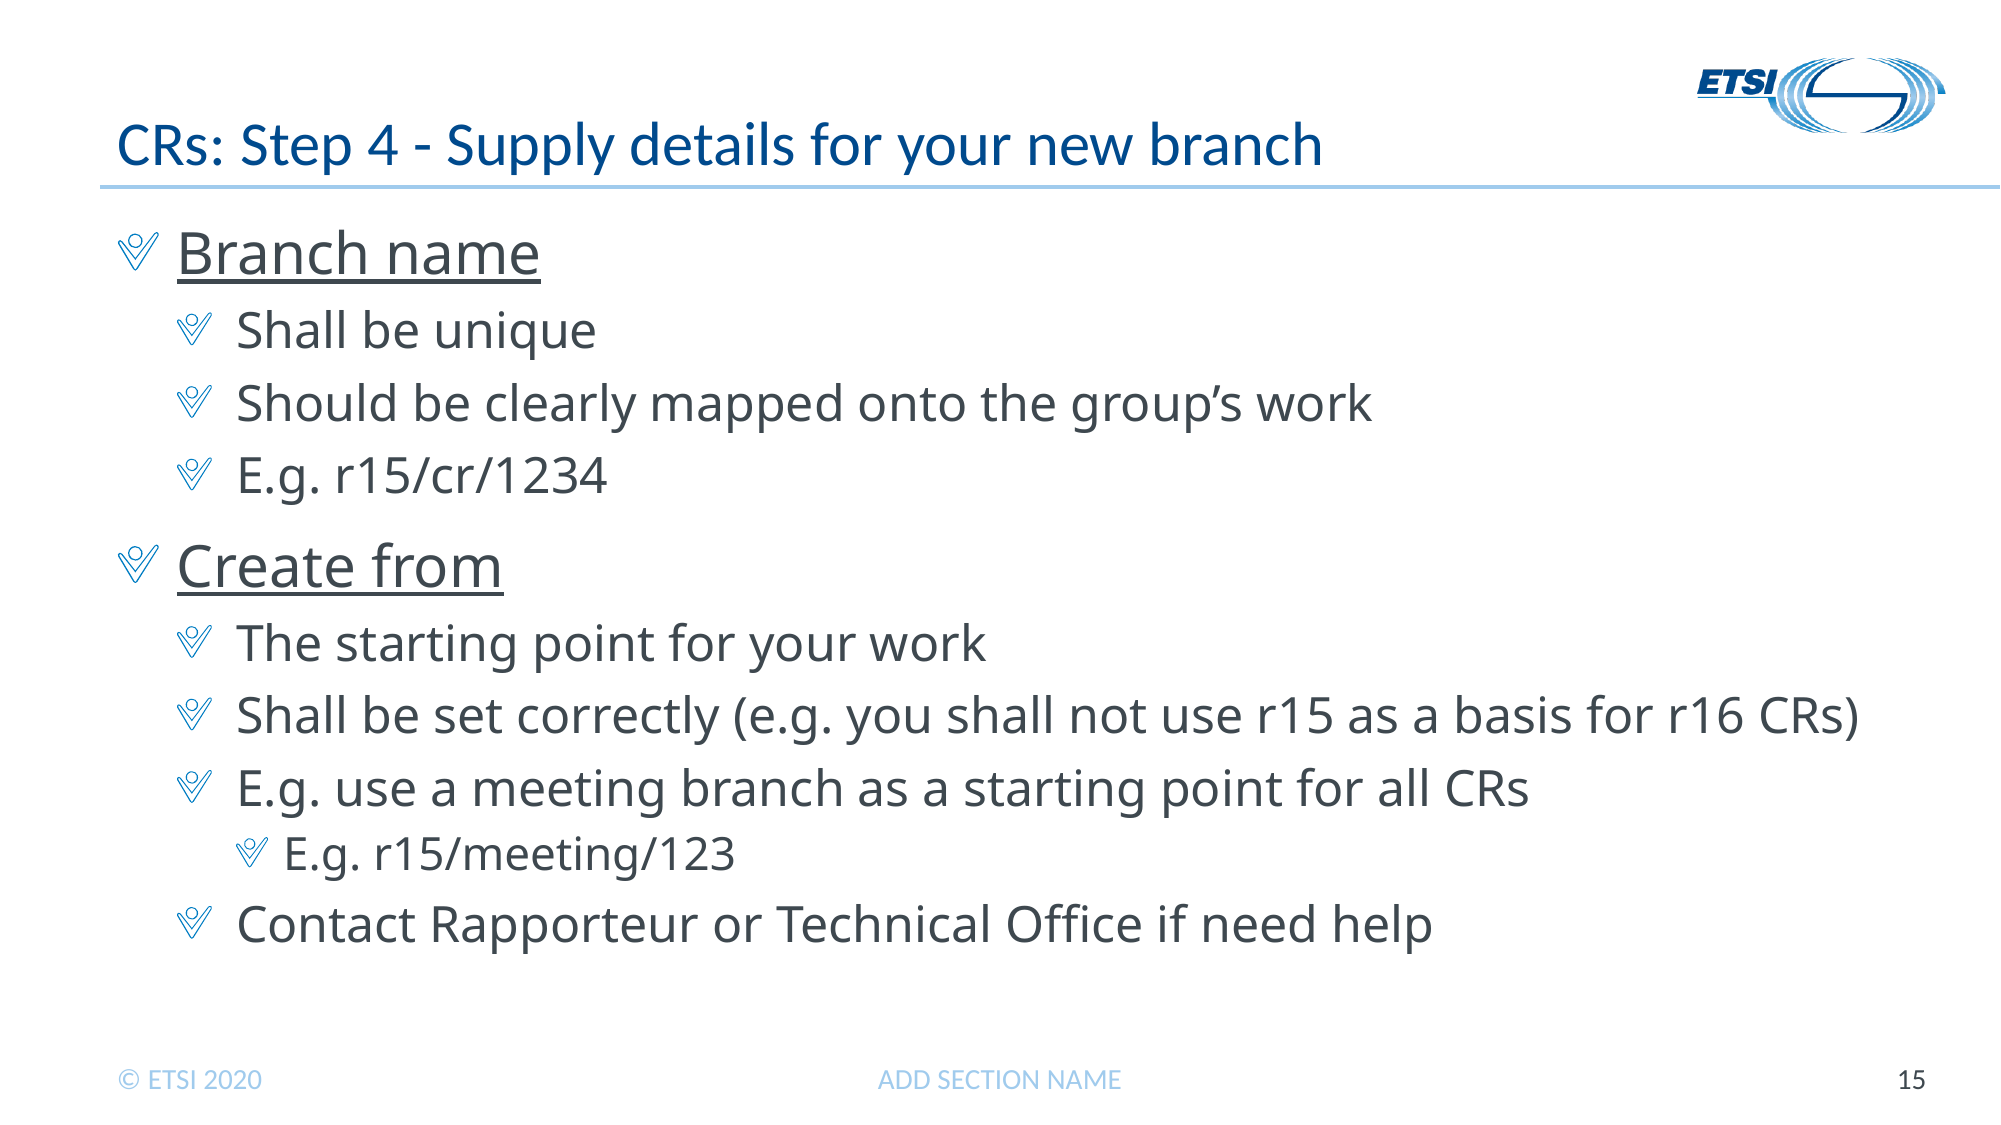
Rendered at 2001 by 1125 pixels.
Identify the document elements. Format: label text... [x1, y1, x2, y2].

picture [1697, 58, 1946, 138]
footer ADD SECTION NAME [662, 1048, 1338, 1108]
list Branch name Shall be unique Should be clearly mapped onto the group’s work E.g. r15/cr/1234 Create from The starting point for your work Shall be set correctly (e.g. you shall not use r15 as a basis for r16 CRs) E.g. use a meeting branch as a starting point for all CRs E.g. r15/meeting/123 Contact Rapporteur or Technical Office if need help [100, 207, 1956, 976]
title CRs: Step 4 - Supply details for your new branch [100, 45, 1663, 188]
